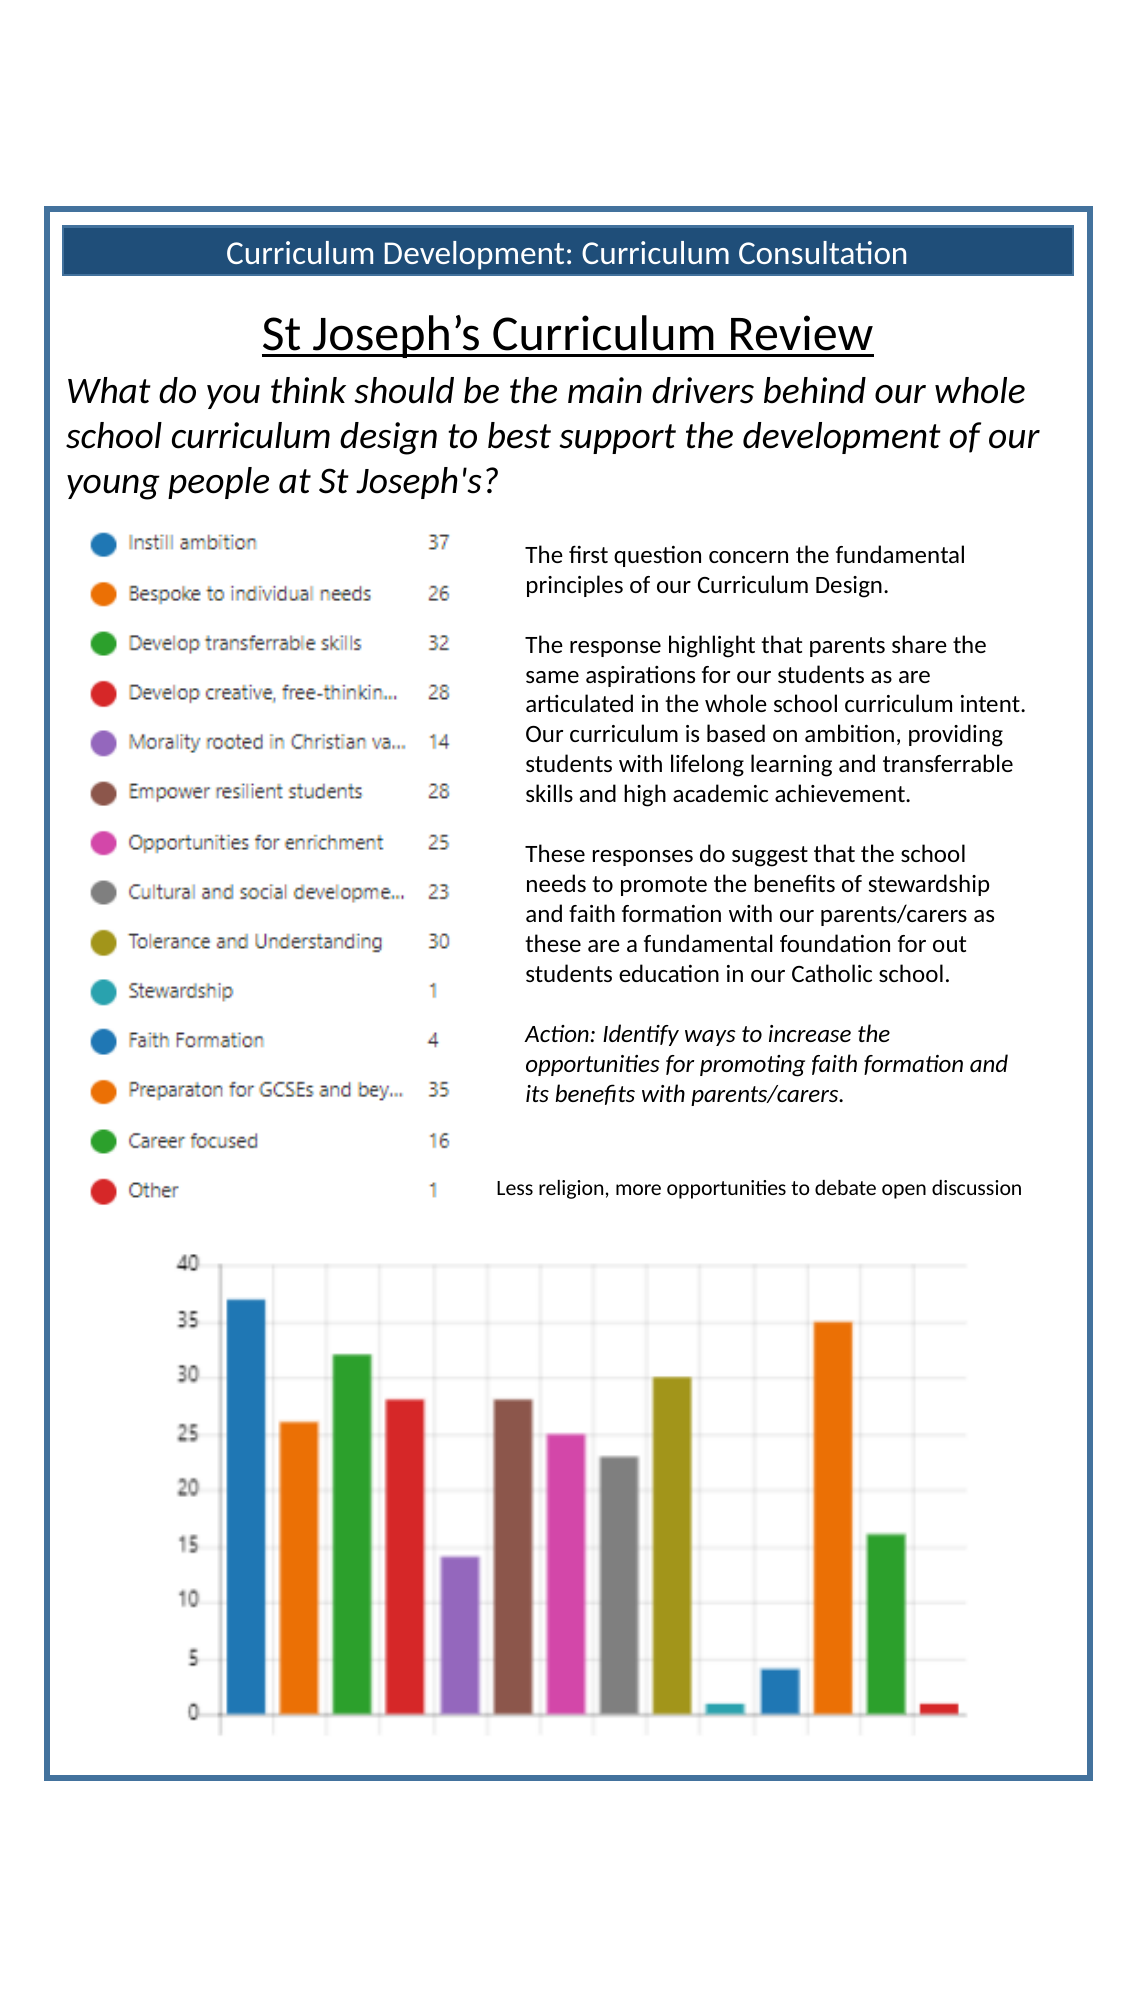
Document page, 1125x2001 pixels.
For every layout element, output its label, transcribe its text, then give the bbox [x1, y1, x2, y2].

picture [62, 518, 1002, 1774]
text_box Less religion, more opportunities to debate open discussion [502, 1166, 1045, 1208]
text_box The first question concern the fundamental principles of our Curriculum Design. The response highlight that parents share the same aspirations for our students as are articulated in the whole school curriculum intent. Our curriculum is based on ambition, providing students with lifelong learning and transferrable skills and high academic achievement. These responses do suggest that the school needs to promote the benefits of stewardship and faith formation with our parents/carers as these are a fundamental foundation for out students education in our Catholic school. Action: Identify ways to increase the opportunities for promoting faith formation and its benefits with parents/carers. [510, 530, 1043, 1115]
text_box [46, 208, 1091, 1779]
text_box St Joseph’s Curriculum Review [246, 293, 889, 358]
text_box What do you think should be the main drivers behind our whole school curriculum design to best support the development of our young people at St Joseph's? [51, 358, 1073, 509]
text_box Curriculum Development: Curriculum Consultation [62, 225, 1074, 276]
